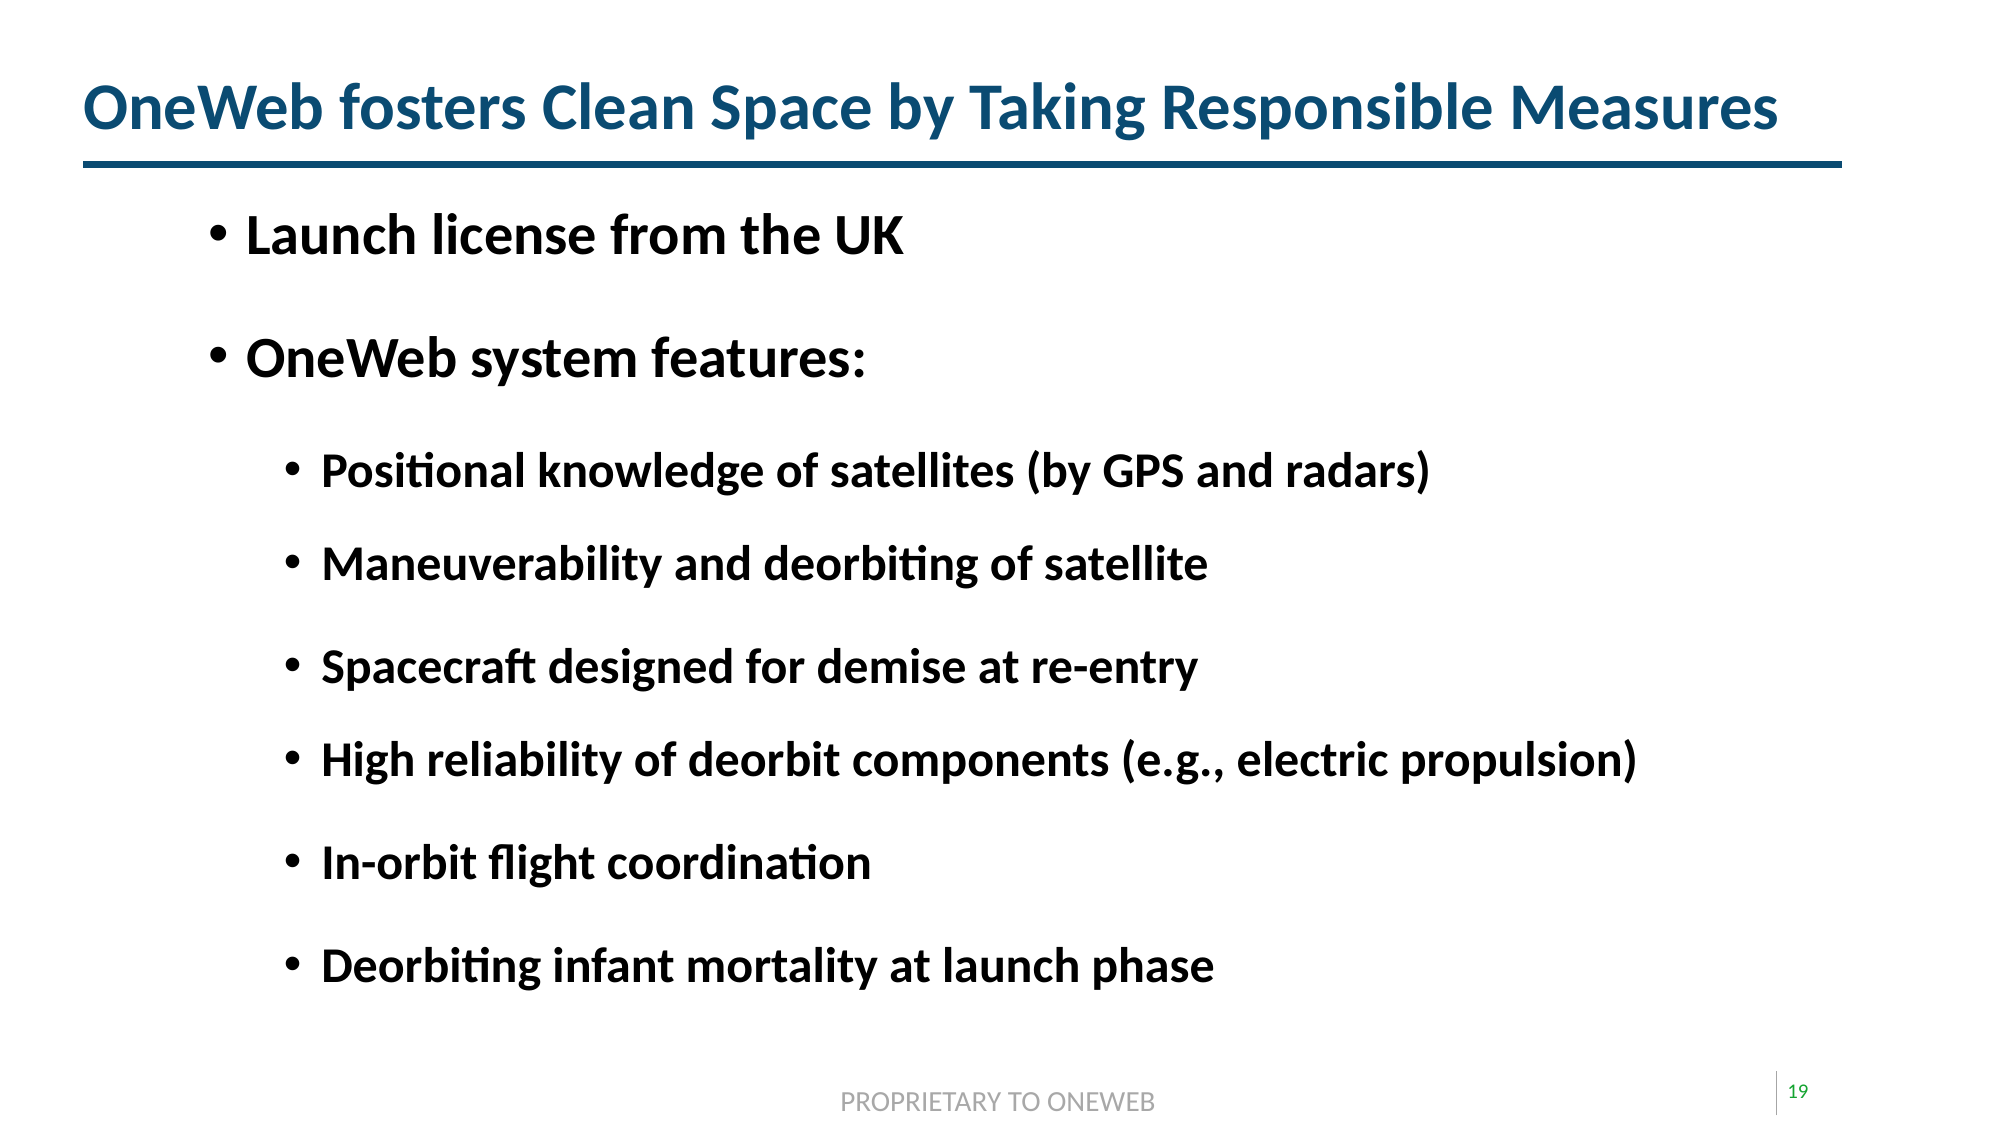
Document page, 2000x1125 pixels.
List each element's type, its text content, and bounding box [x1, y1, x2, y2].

text_box PROPRIETARY TO ONEWEB [825, 1074, 1171, 1125]
list OneWeb fosters Clean Space by Taking Responsible Measures [83, 43, 1874, 148]
text_box Launch license from the UK OneWeb system features: Positional knowledge of satellites (by GPS and radars) Maneuverability and deorbiting of satellite Spacecraft designed for demise at re-entry High reliability of deorbit components (e.g., electric propulsion) In-orbit flight coordination Deorbiting infant mortality at launch phase [193, 196, 1806, 1028]
slide_number 18 [1777, 1072, 1982, 1109]
